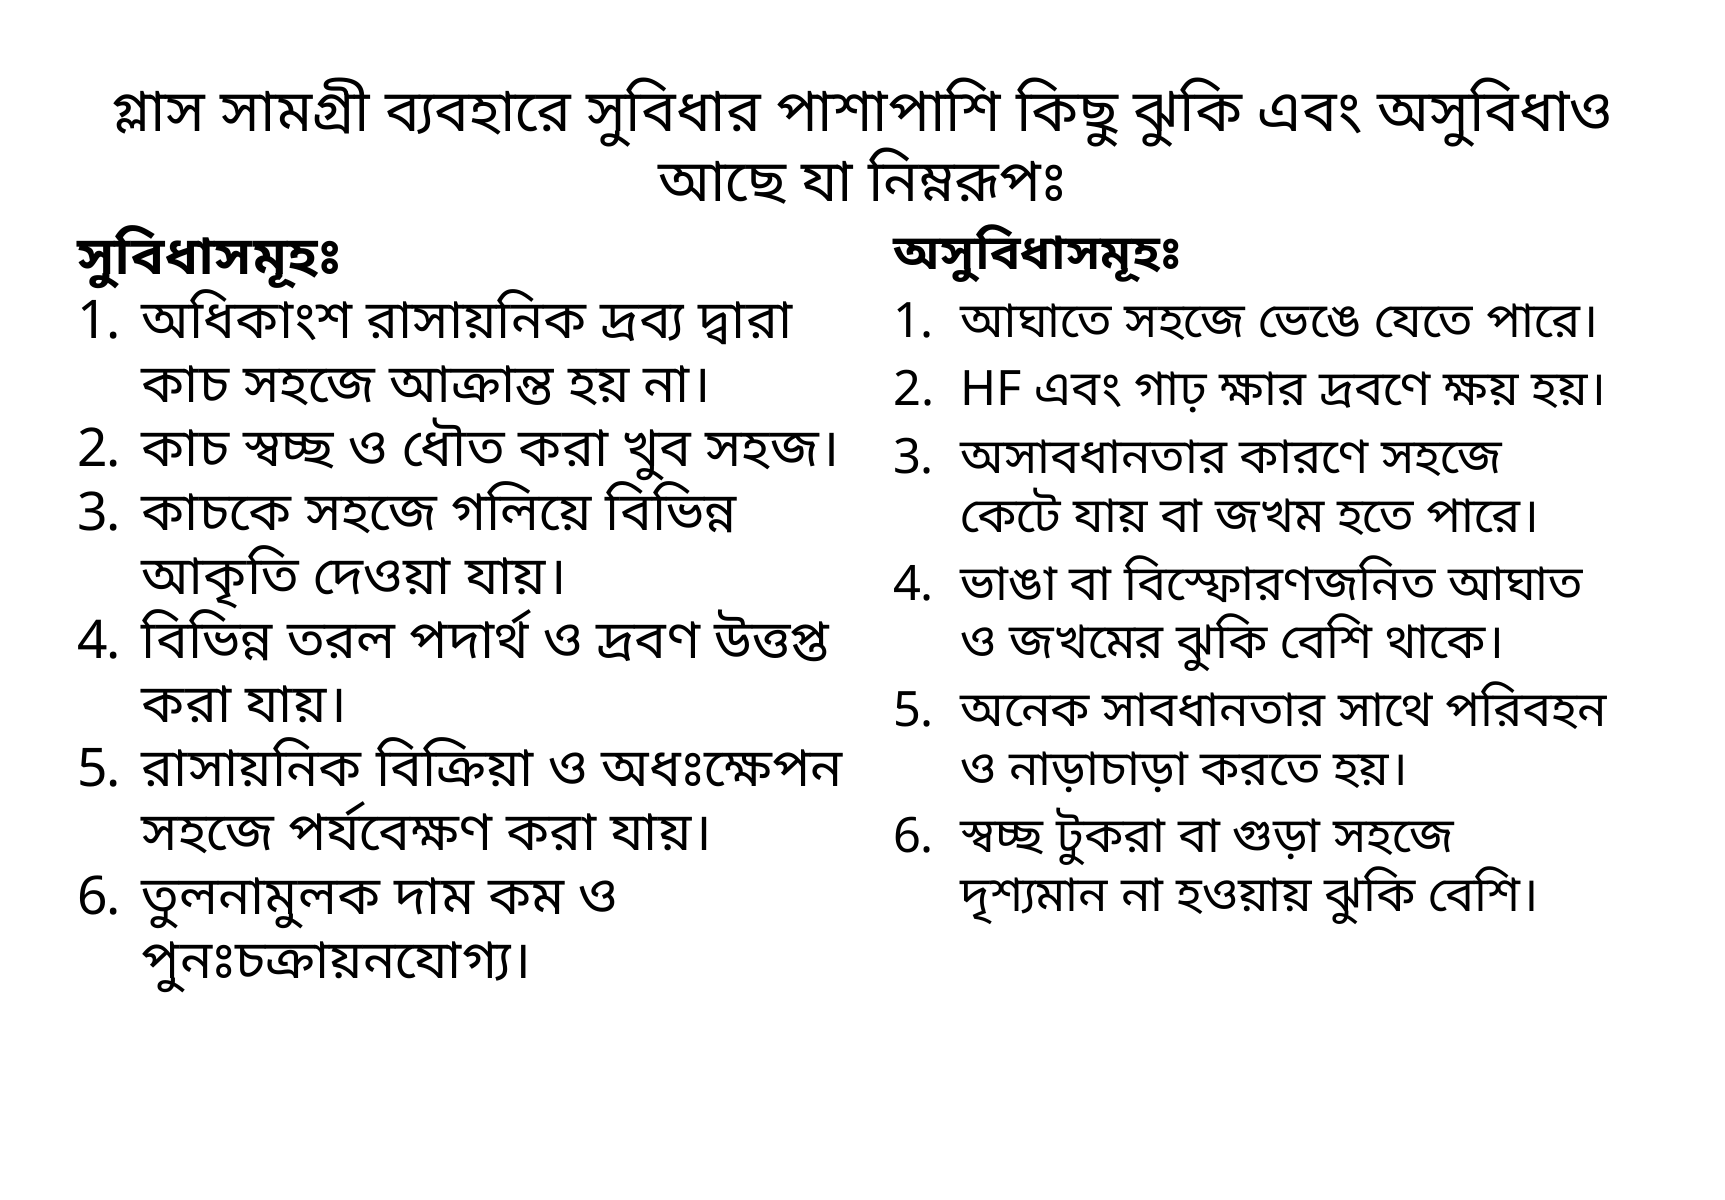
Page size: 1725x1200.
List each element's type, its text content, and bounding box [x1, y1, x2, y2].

list সুবিধাসমূহঃ অধিকাংশ রাসায়নিক দ্রব্য দ্বারা কাচ সহজে আক্রান্ত হয় না। কাচ স্বচ্ছ ও ধৌত করা খুব সহজ। কাচকে সহজে গলিয়ে বিভিন্ন আকৃতি দেওয়া যায়। বিভিন্ন তরল পদার্থ ও দ্রবণ উত্তপ্ত করা যায়। রাসায়নিক বিক্রিয়া ও অধঃক্ষেপন সহজে পর্যবেক্ষণ করা যায়। তুলনামুলক দাম কম ও পুনঃচক্রায়নযোগ্য। [59, 212, 875, 1058]
list অসুবিধাসমূহঃ আঘাতে সহজে ভেঙে যেতে পারে। HF এবং গাঢ় ক্ষার দ্রবণে ক্ষয় হয়। অসাবধানতার কারণে সহজে কেটে যায় বা জখম হতে পারে। ভাঙা বা বিস্ফোরণজনিত আঘাত ও জখমের ঝুকি বেশি থাকে। অনেক সাবধানতার সাথে পরিবহন ও নাড়াচাড়া করতে হয়। স্বচ্ছ টুকরা বা গুড়া সহজে দৃশ্যমান না হওয়ায় ঝুকি বেশি। [876, 212, 1630, 1058]
title গ্লাস সামগ্রী ব্যবহারে সুবিধার পাশাপাশি কিছু ঝুকি এবং অসুবিধাও আছে যা নিম্নরূপঃ [86, 85, 1639, 200]
